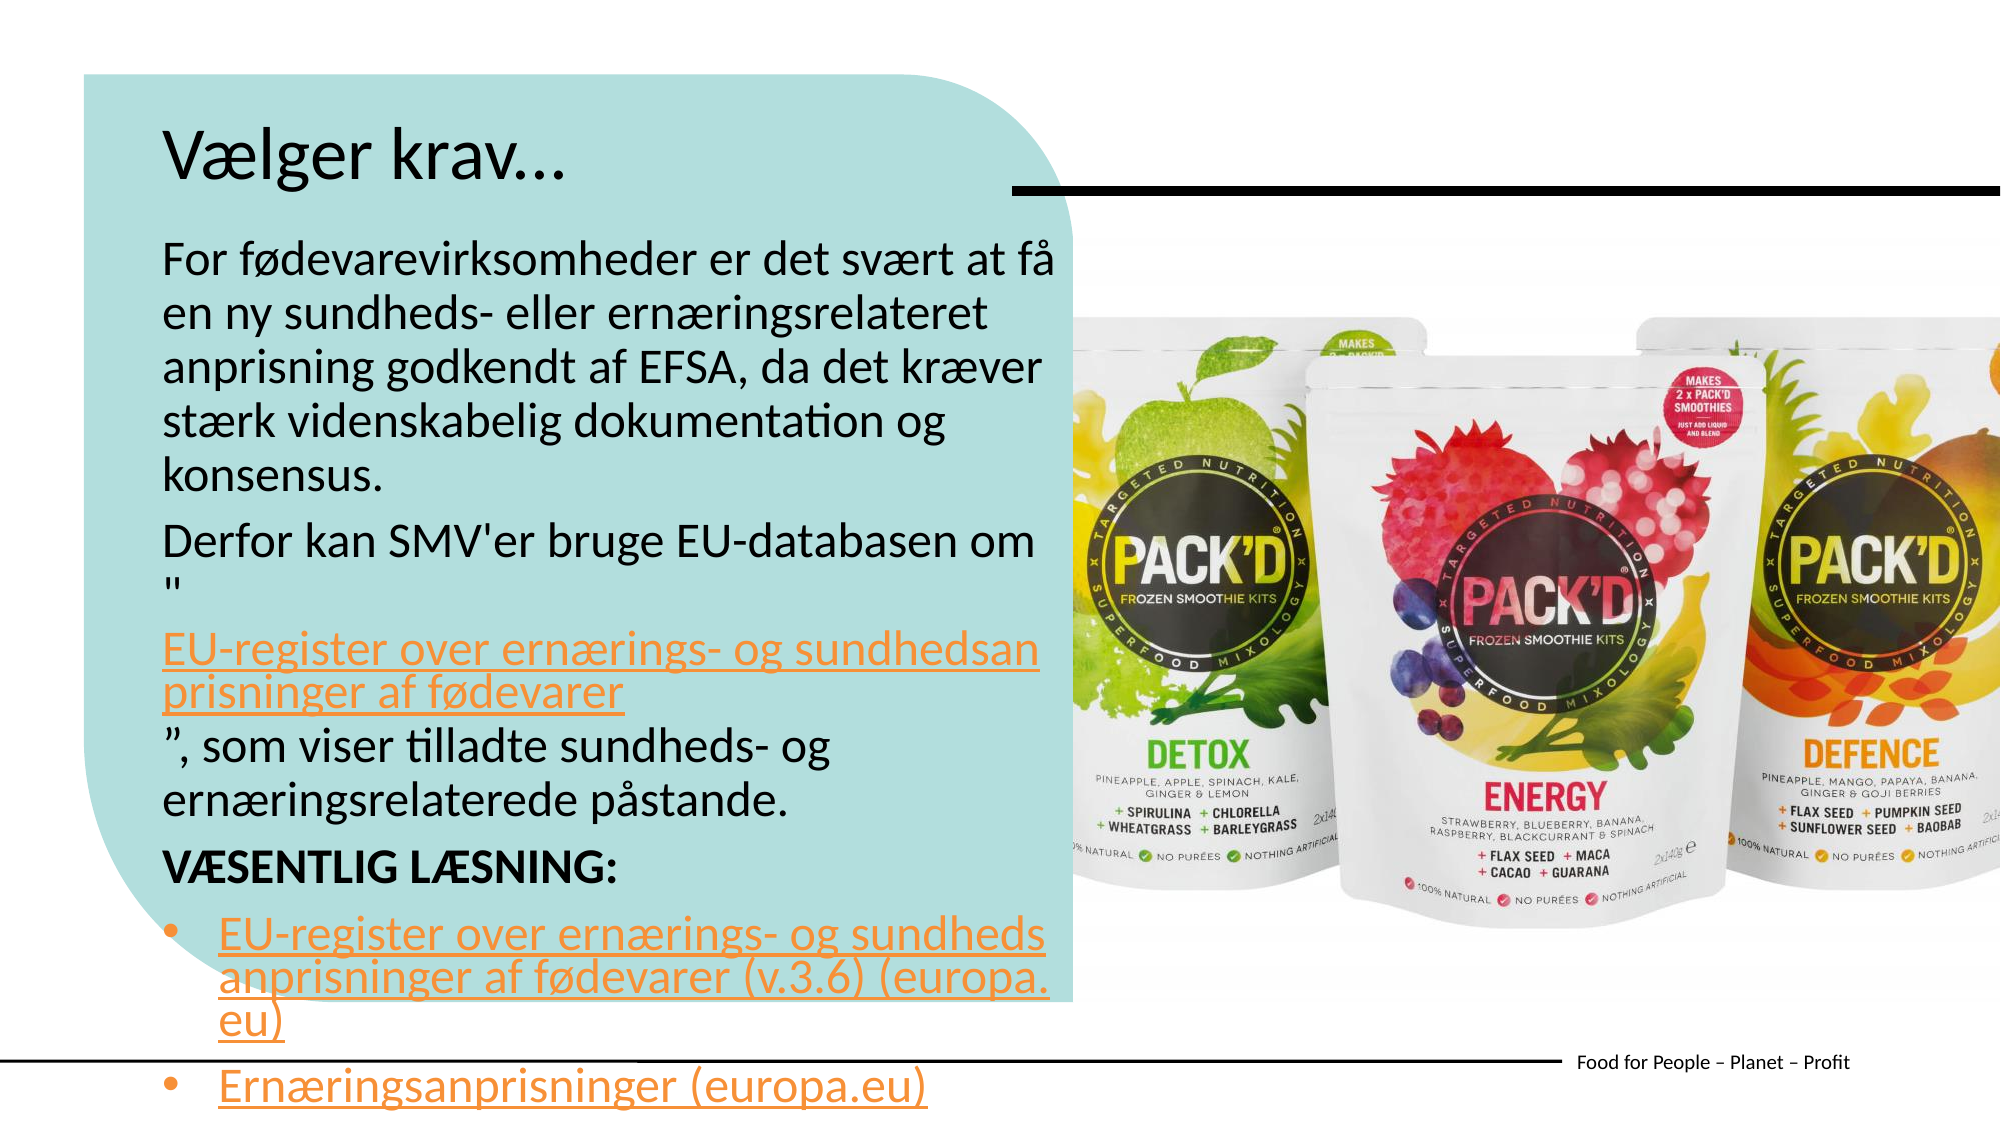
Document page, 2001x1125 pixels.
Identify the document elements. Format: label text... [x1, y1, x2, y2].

list For fødevarevirksomheder er det svært at få en ny sundheds- eller ernæringsrelateret anprisning godkendt af EFSA, da det kræver stærk videnskabelig dokumentation og konsensus. Derfor kan SMV'er bruge EU-databasen om "EU-register over ernærings- og sundhedsanprisninger af fødevarer”, som viser tilladte sundheds- og ernæringsrelaterede påstande. VÆSENTLIG LÆSNING: EU-register over ernærings- og sundhedsanprisninger af fødevarer (v.3.6) (europa.eu) Ernæringsanprisninger (europa.eu) [147, 224, 1074, 1075]
list Vælger krav... [147, 107, 967, 224]
picture [1073, 238, 2000, 1003]
